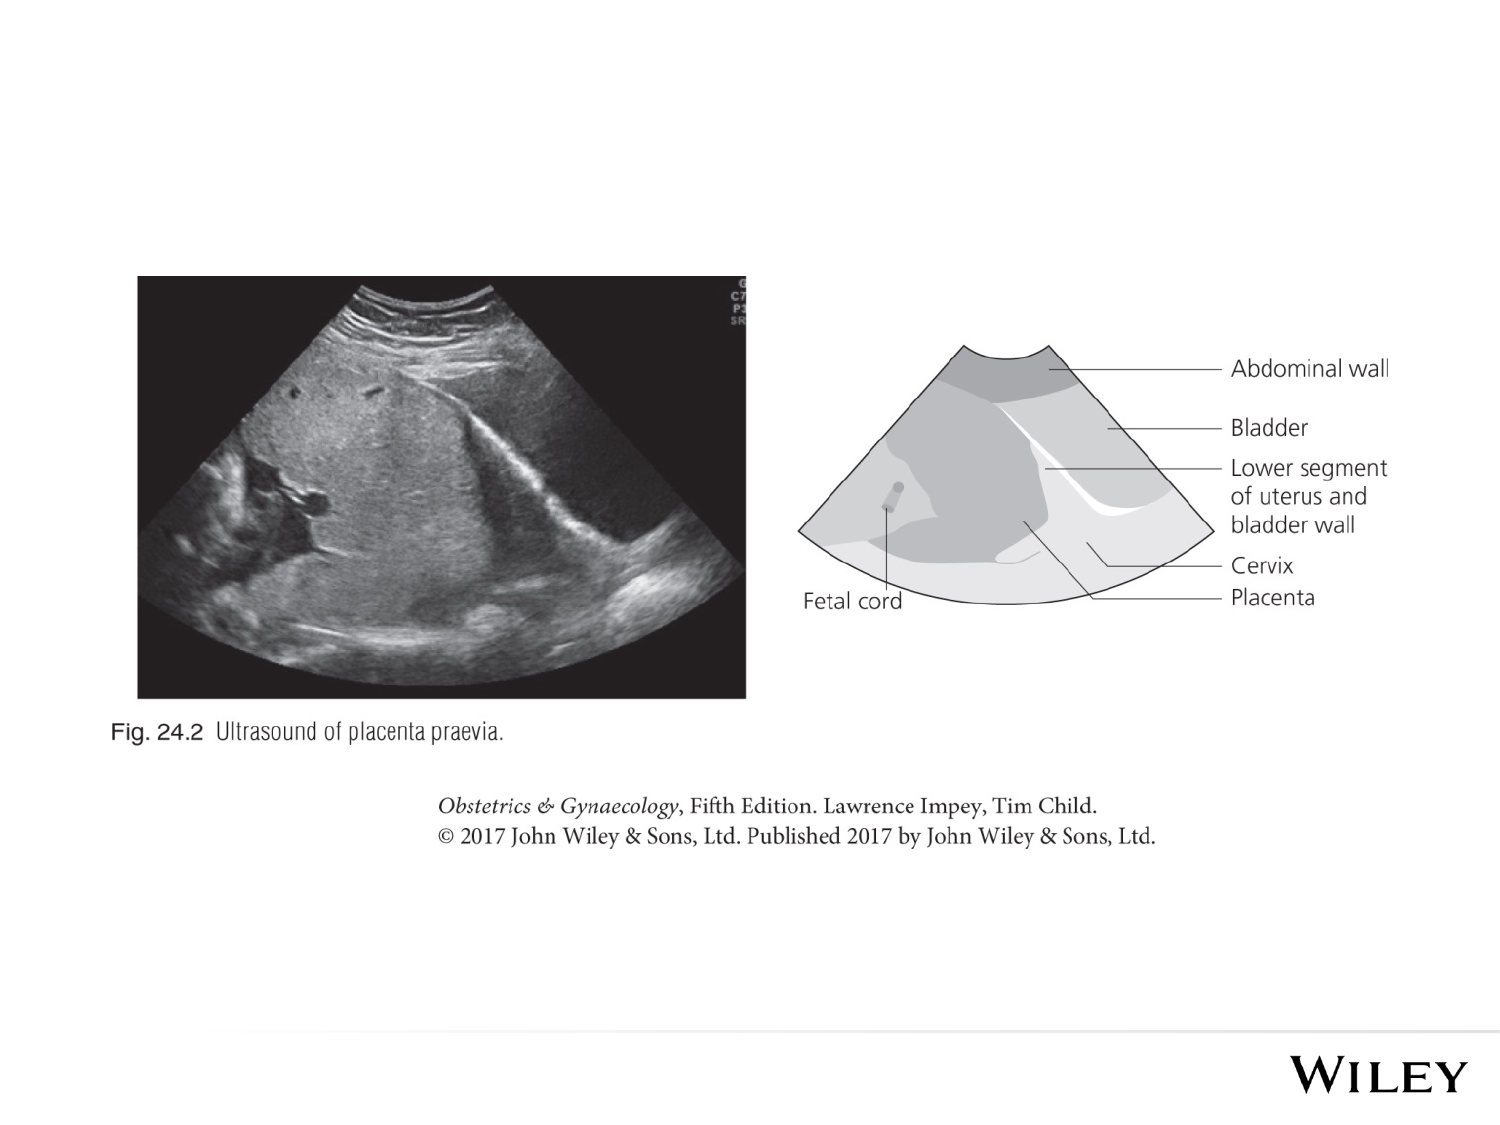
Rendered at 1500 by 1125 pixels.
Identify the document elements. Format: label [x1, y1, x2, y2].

picture [0, 1030, 1500, 1125]
picture [112, 276, 1388, 849]
